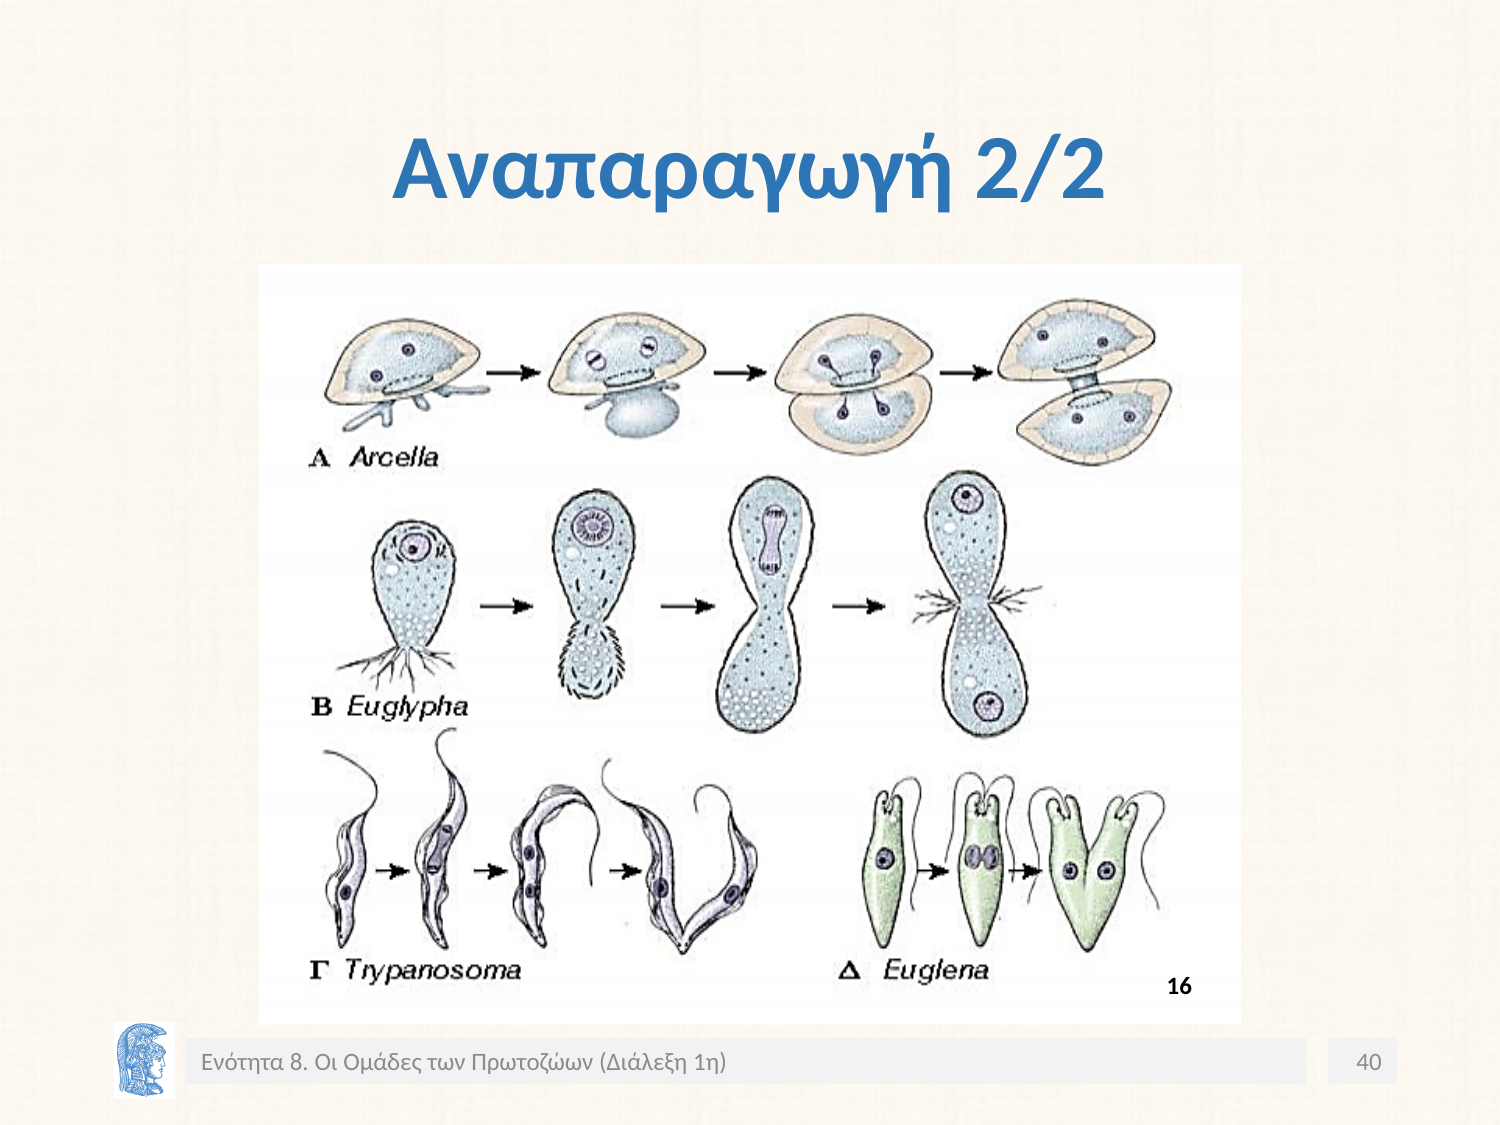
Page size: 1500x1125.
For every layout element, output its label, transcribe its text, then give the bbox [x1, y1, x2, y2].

title Αναπαραγωγή 2/2 [103, 59, 1397, 278]
picture [0, 0, 1500, 1125]
slide_number 40 [1328, 1037, 1397, 1084]
footer Ενότητα 8. Οι Ομάδες των Πρωτοζώων (Διάλεξη 1η) [185, 1037, 1307, 1084]
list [259, 264, 1241, 1024]
